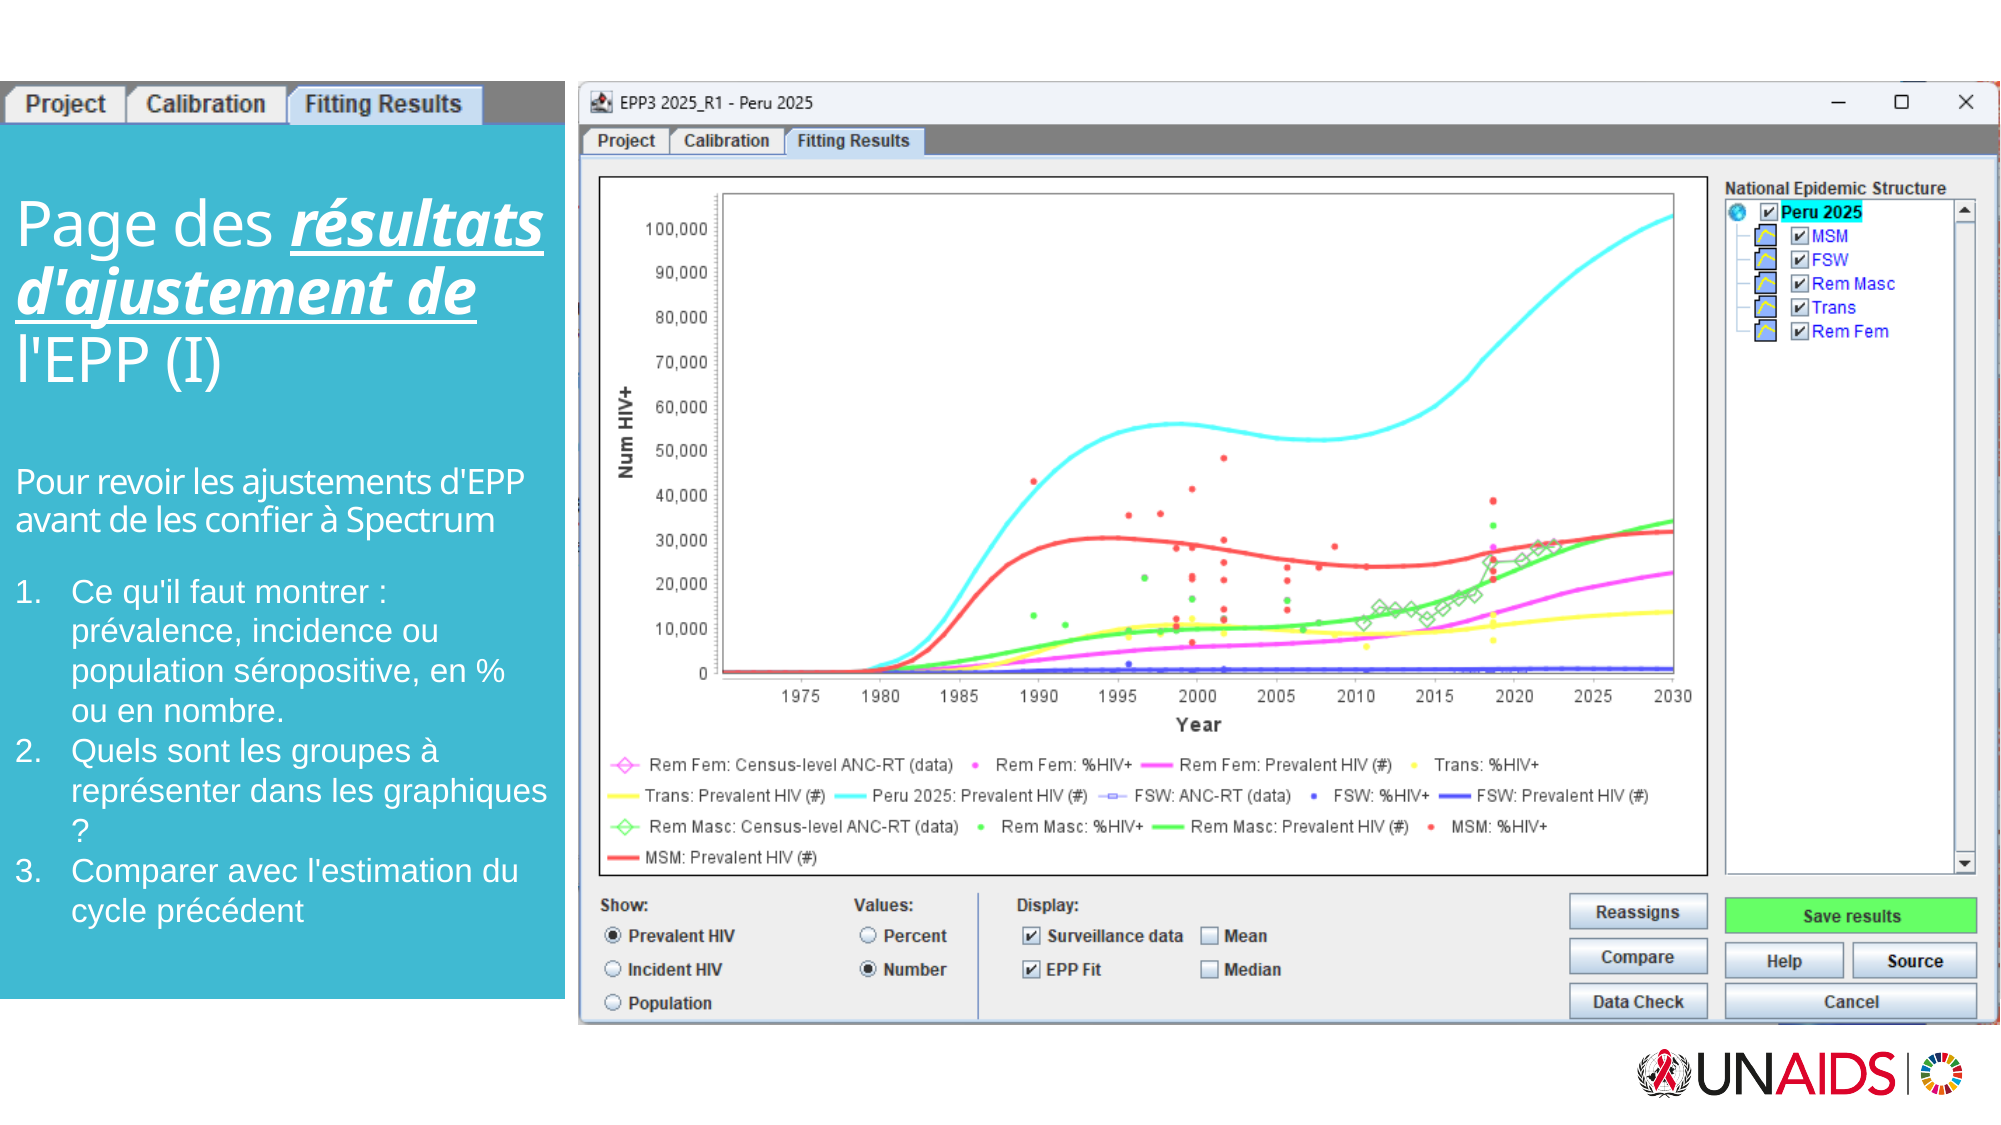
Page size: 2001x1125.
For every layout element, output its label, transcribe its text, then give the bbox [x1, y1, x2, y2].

title Page des résultats d'ajustement de l'EPP (I) Pour revoir les ajustements d'EPP avant de les confier à Spectrum [0, 152, 565, 562]
picture [578, 80, 2000, 1025]
picture [1637, 1049, 1963, 1098]
text_box Ce qu'il faut montrer : prévalence, incidence ou population séropositive, en % ou en nombre. Quels sont les groupes à représenter dans les graphiques ? Comparer avec l'estimation du cycle précédent [0, 562, 565, 937]
picture [0, 80, 565, 125]
